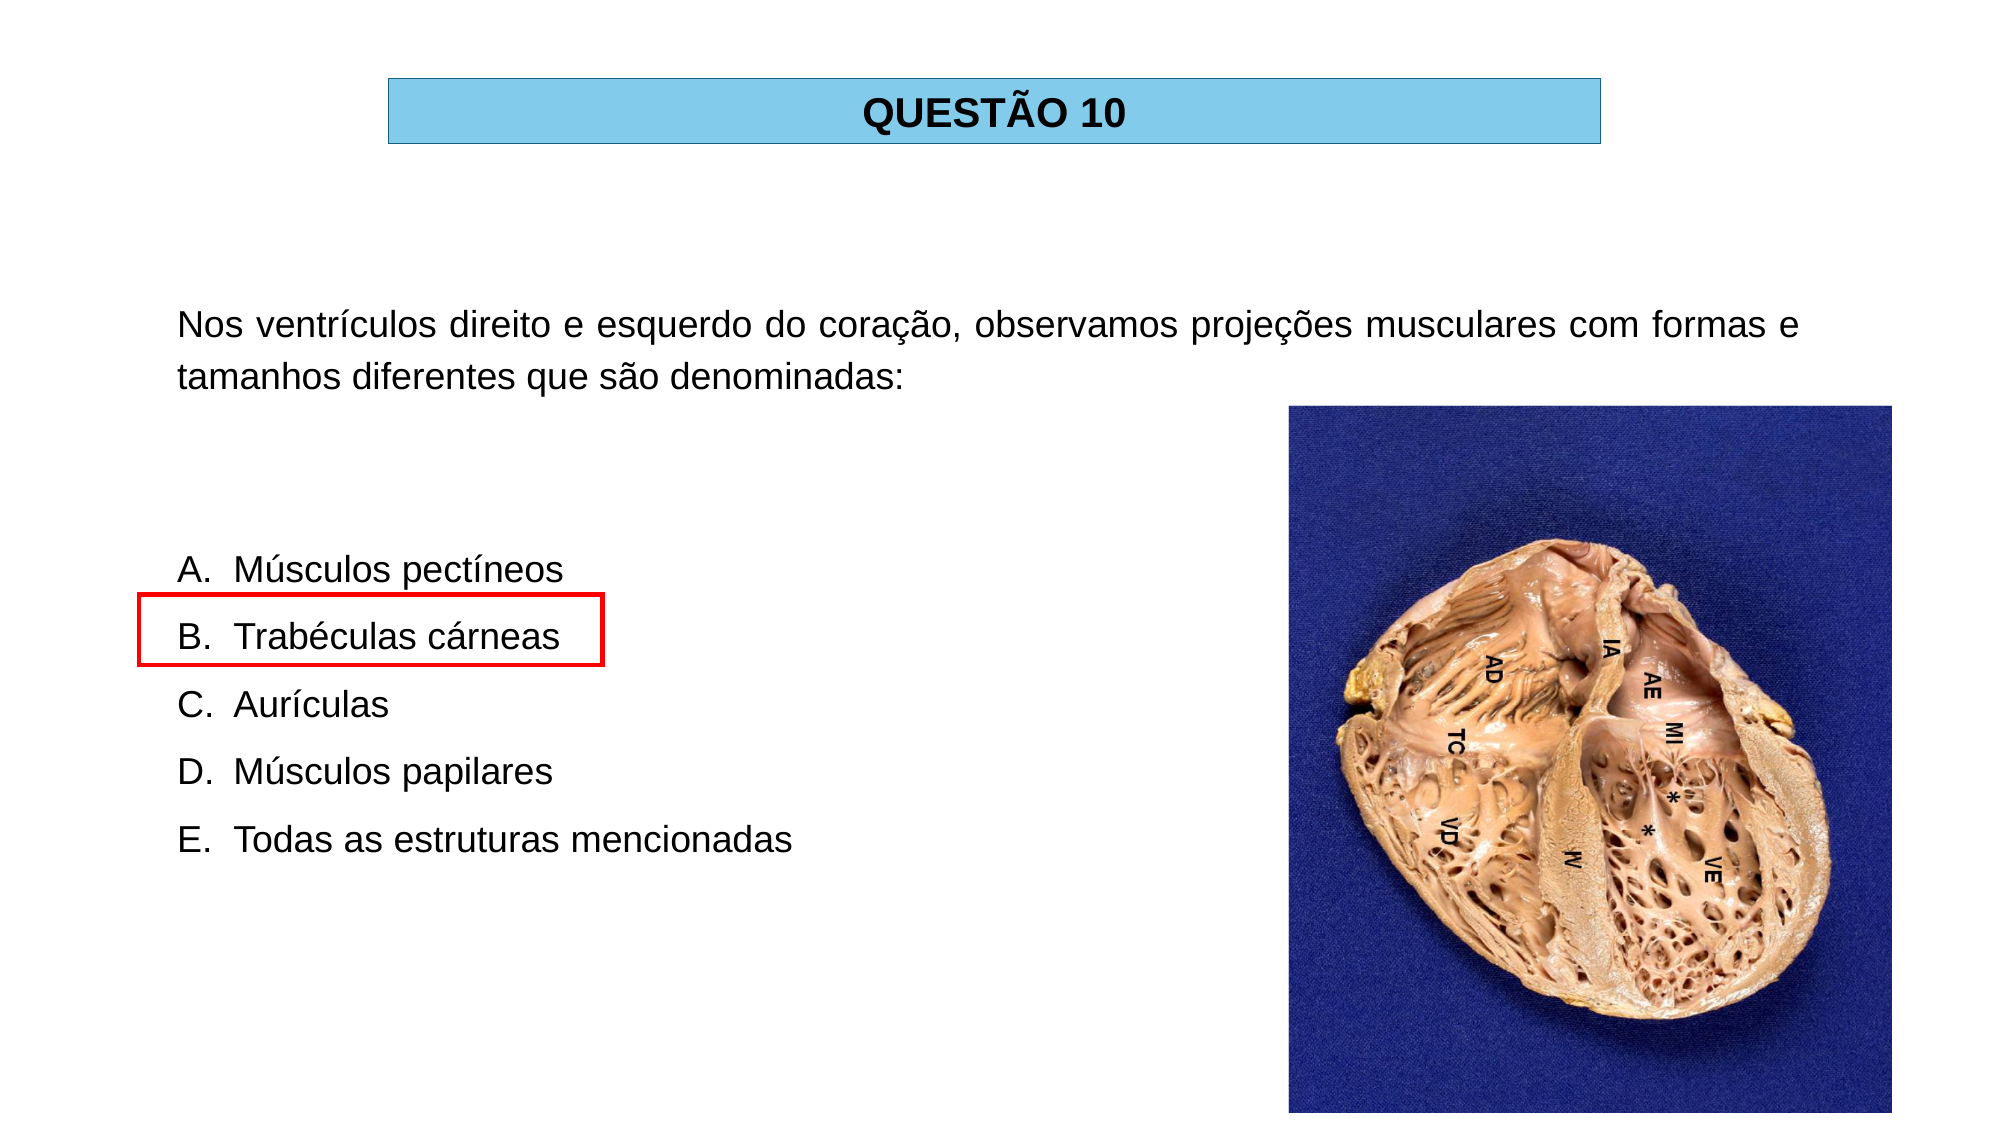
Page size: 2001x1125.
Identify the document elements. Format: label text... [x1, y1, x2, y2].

text_box Nos ventrículos direito e esquerdo do coração, observamos projeções musculares com formas e tamanhos diferentes que são denominadas: Músculos pectíneos Trabéculas cárneas Aurículas Músculos papilares Todas as estruturas mencionadas [162, 286, 1815, 867]
picture [1236, 406, 1944, 1113]
text_box [137, 593, 604, 667]
text_box QUESTÃO 10 [388, 78, 1601, 144]
